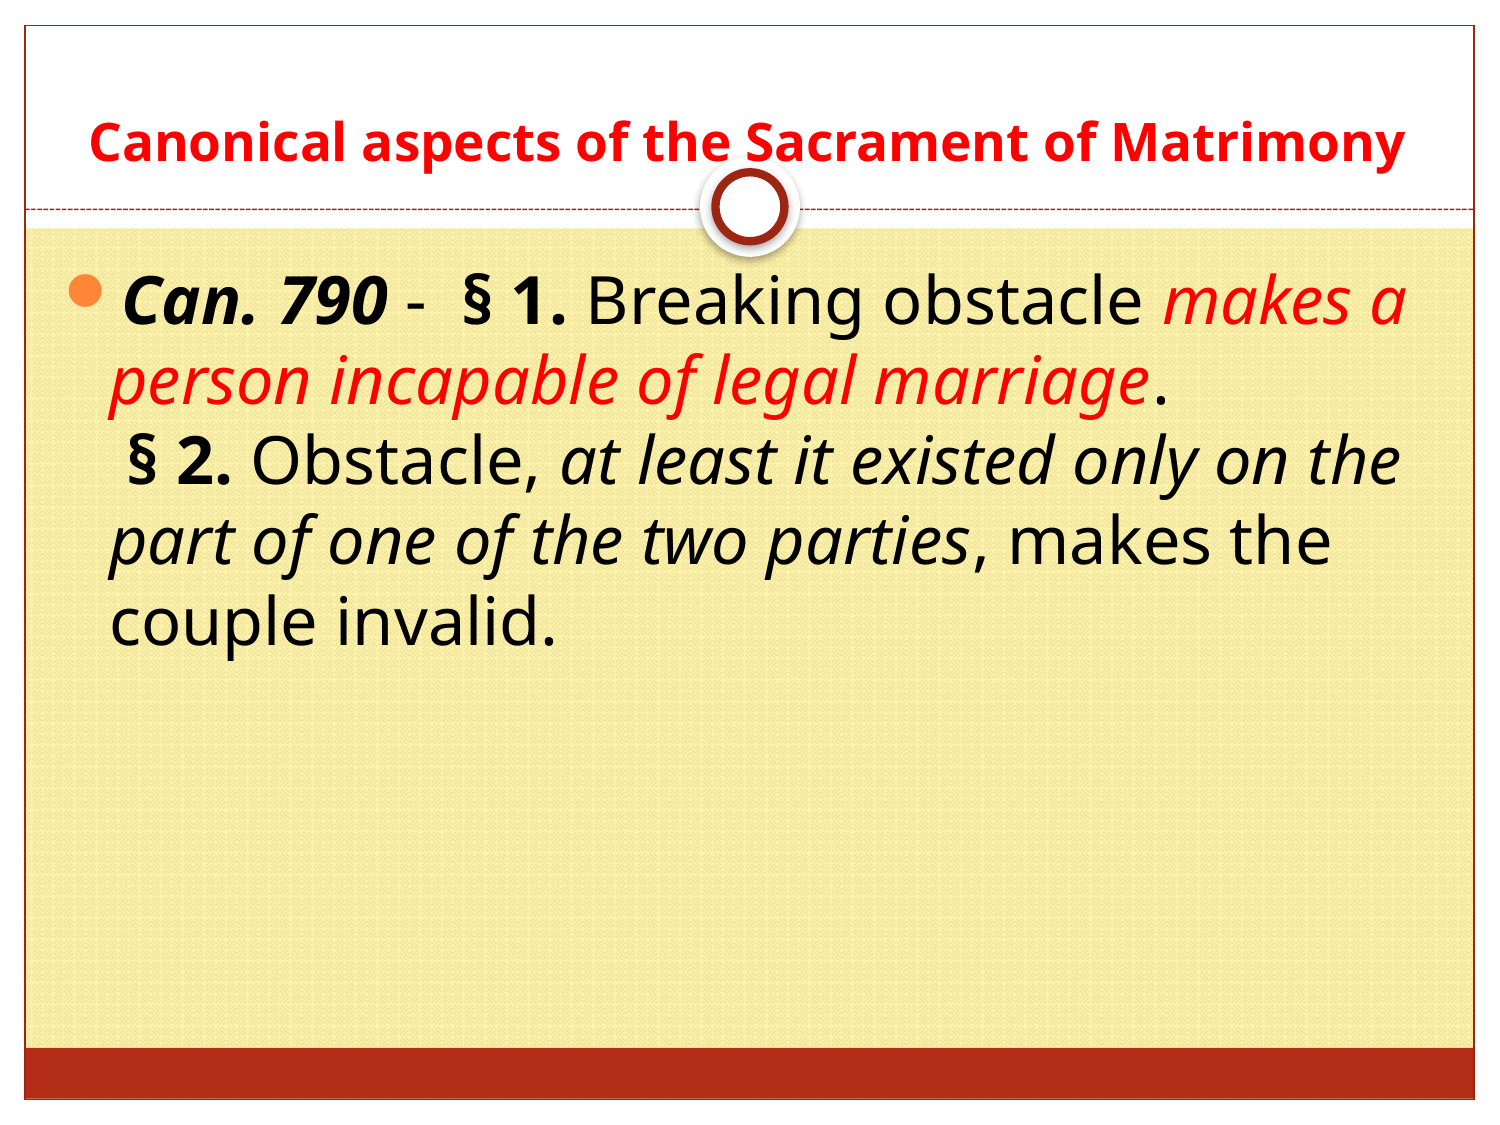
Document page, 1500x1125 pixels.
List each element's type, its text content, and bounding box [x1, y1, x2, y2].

title Canonical aspects of the Sacrament of Matrimony [47, 54, 1447, 179]
list Can. 790 - § 1. Breaking obstacle makes a person incapable of legal marriage. § 2. Obstacle, at least it existed only on the part of one of the two parties, makes the couple invalid. [49, 250, 1445, 1047]
